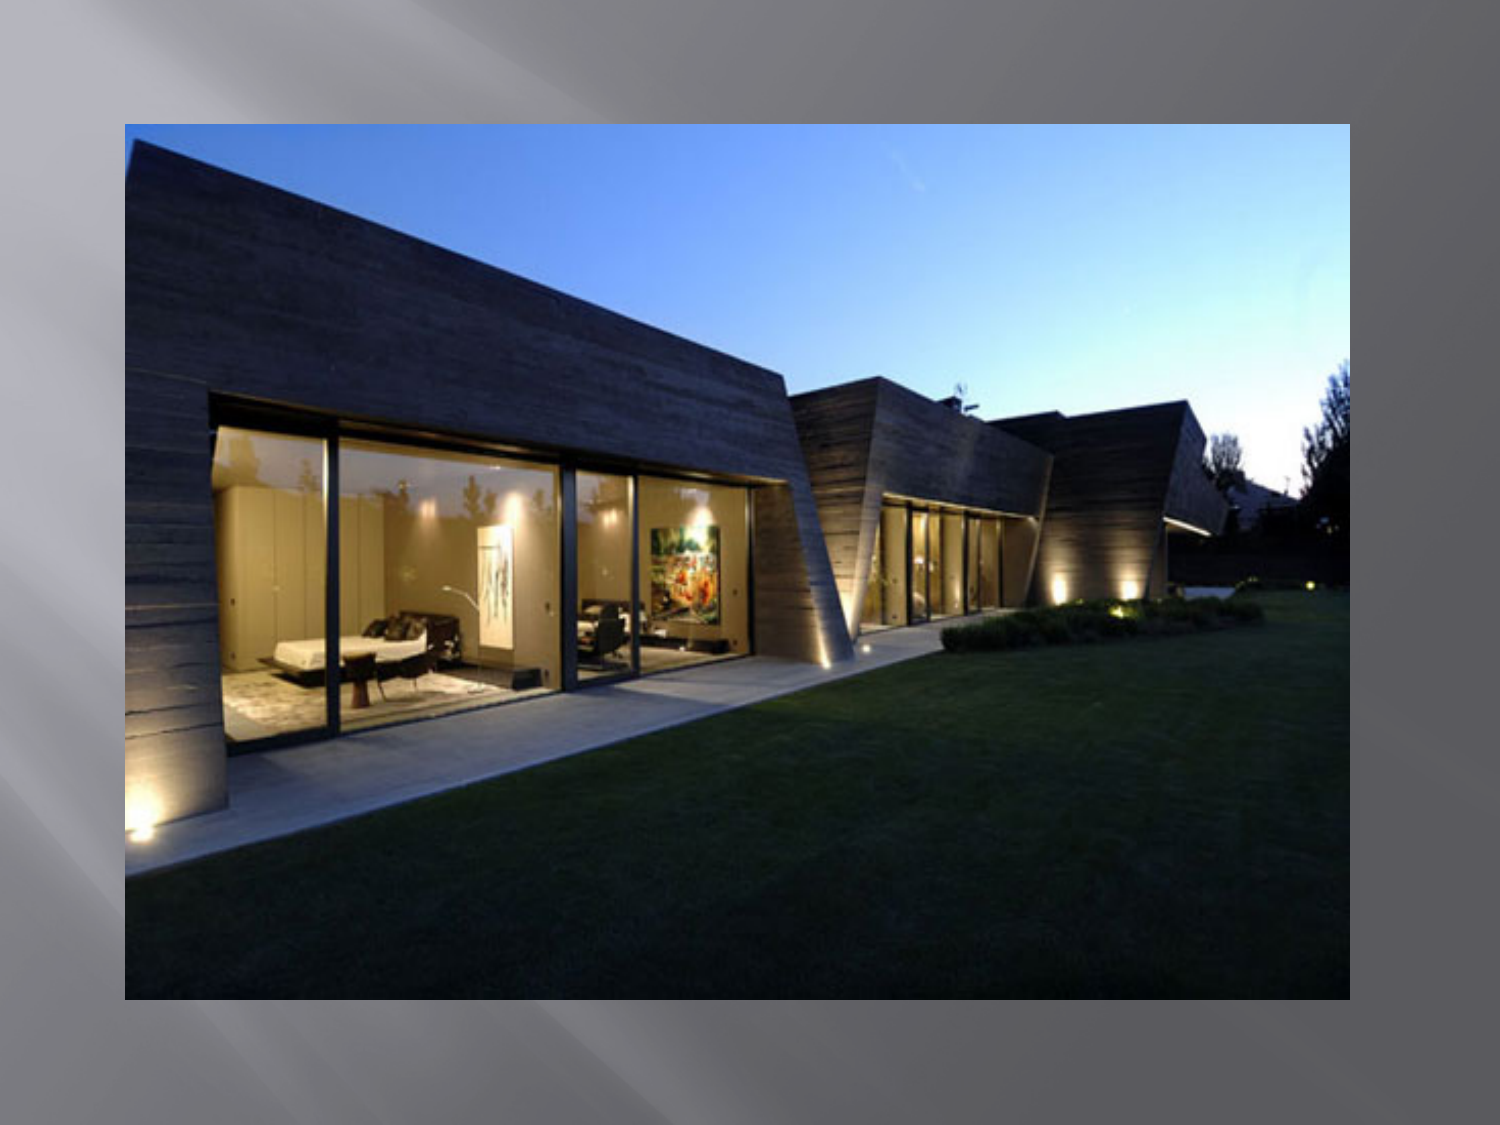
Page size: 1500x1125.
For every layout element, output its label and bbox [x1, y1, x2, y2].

picture [124, 124, 1351, 1001]
